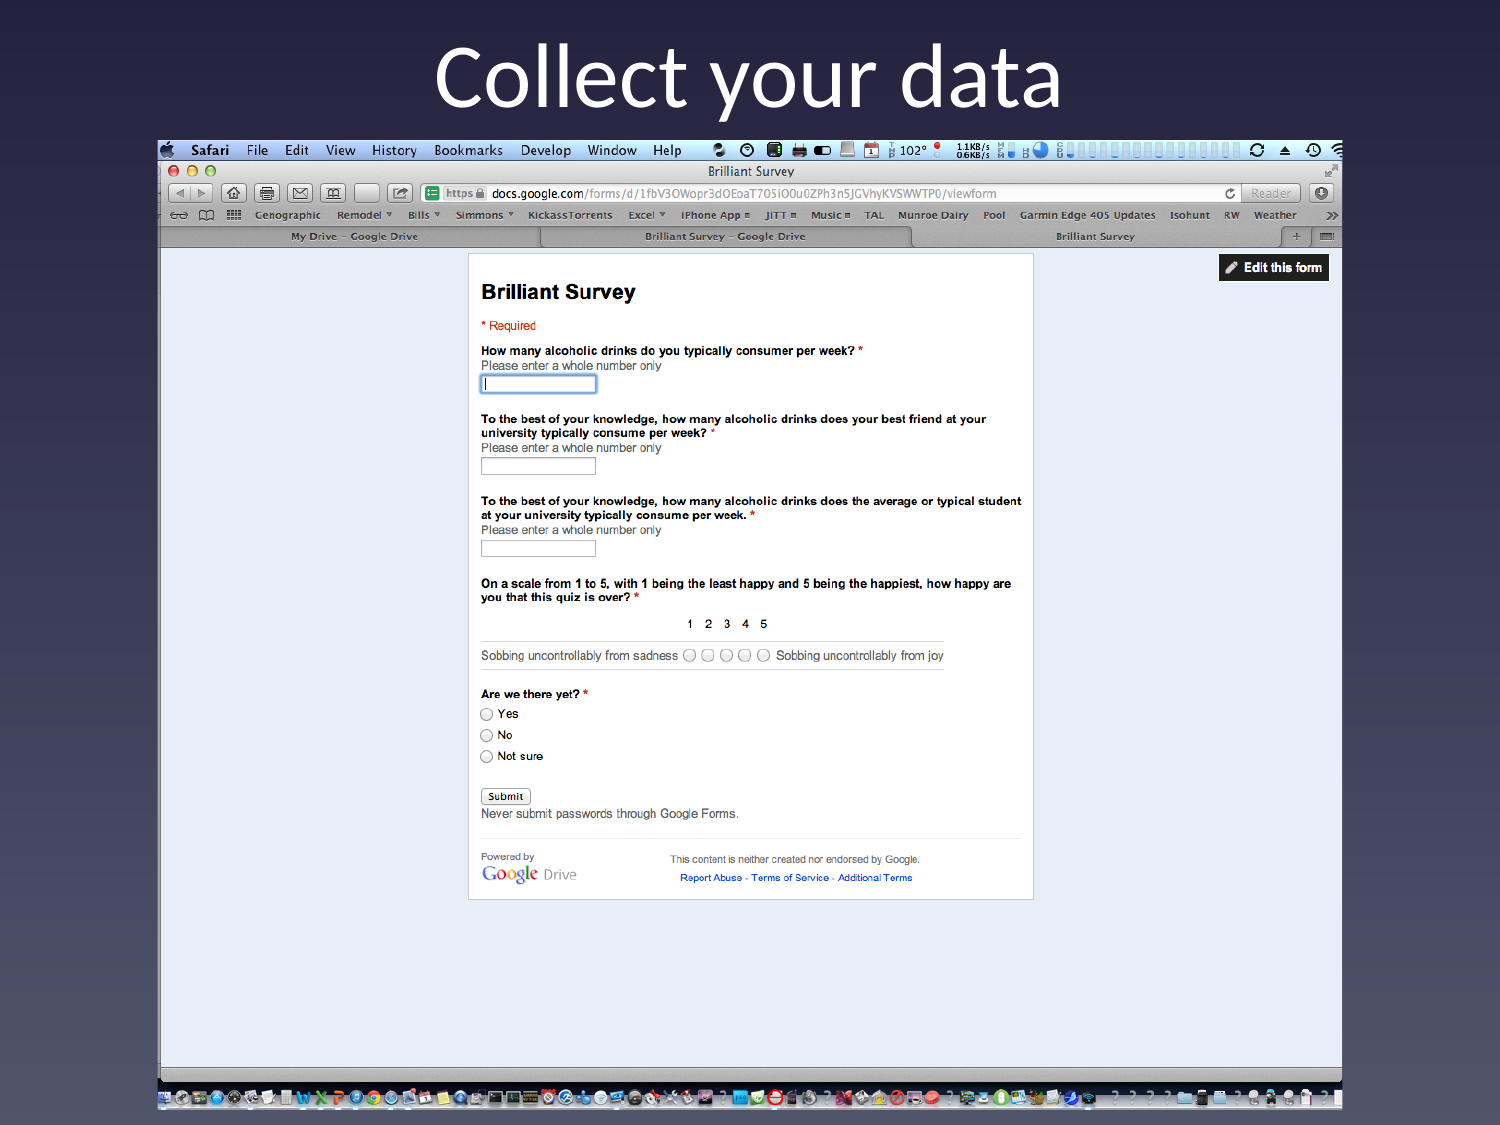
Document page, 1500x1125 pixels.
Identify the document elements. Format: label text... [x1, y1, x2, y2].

title Collect your data [0, 8, 1500, 196]
picture [157, 140, 1343, 1110]
